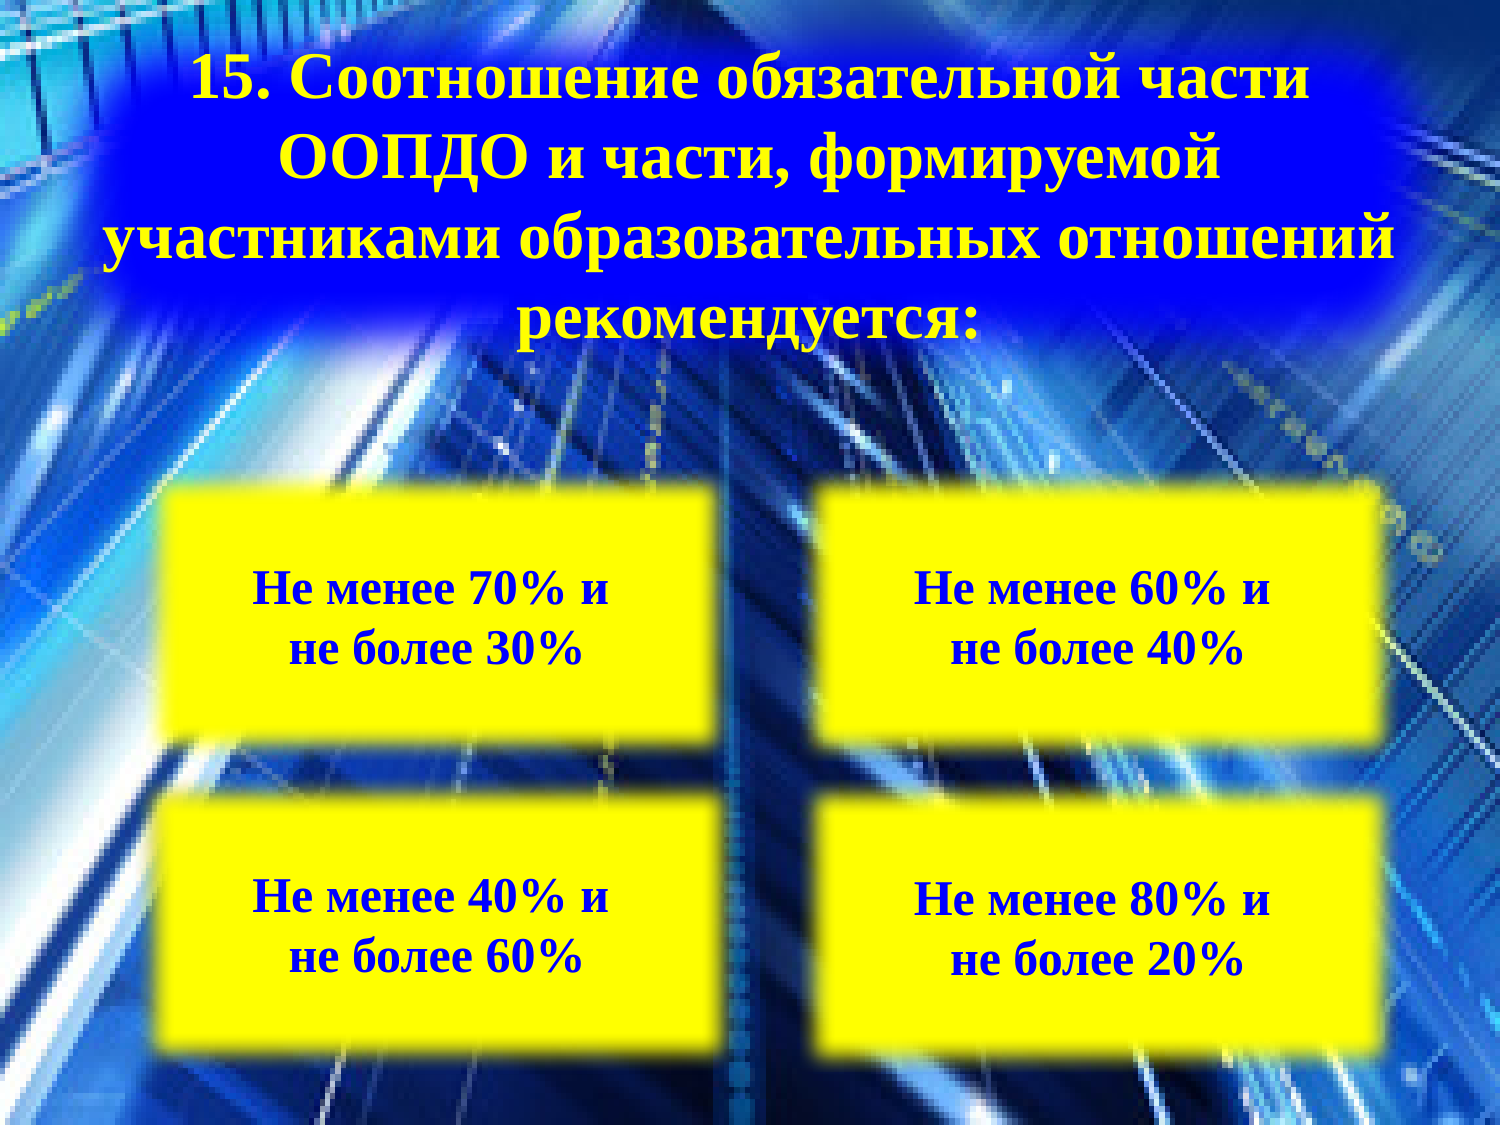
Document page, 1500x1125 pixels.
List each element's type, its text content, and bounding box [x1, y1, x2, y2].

picture [0, 0, 1500, 1125]
text_box Не менее 60% и не более 40% [832, 501, 1366, 729]
picture [226, 0, 235, 15]
text_box 15. Соотношение обязательной части ООПДО и части, формируемой участниками образовательных отношений рекомендуется: [124, 89, 1378, 297]
text_box Не менее 40% и не более 60% [171, 811, 705, 1036]
text_box Не менее 80% и не более 20% [832, 812, 1366, 1040]
text_box Не менее 70% и не более 30% [176, 501, 700, 728]
